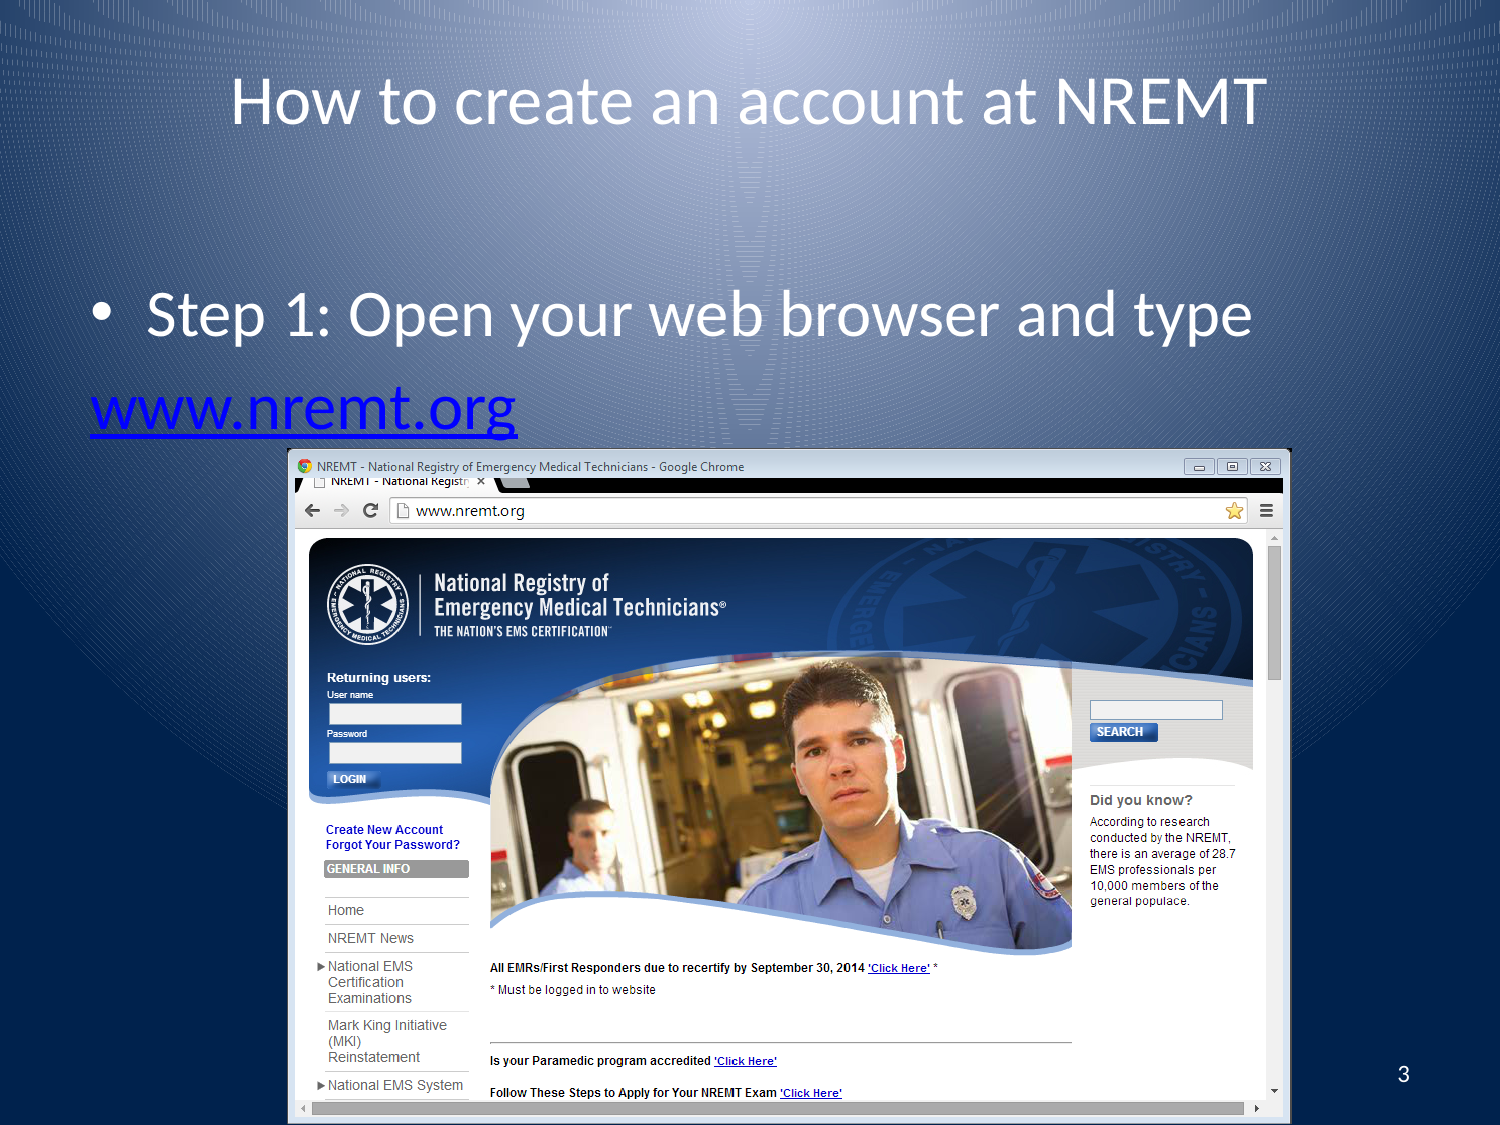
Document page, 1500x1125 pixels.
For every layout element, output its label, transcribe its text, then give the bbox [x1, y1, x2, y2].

slide_number 3 [1296, 1042, 1425, 1103]
list Step 1: Open your web browser and type www.nremt.org [75, 262, 1425, 1005]
title How to create an account at NREMT [75, 45, 1425, 233]
picture [287, 448, 1292, 1125]
